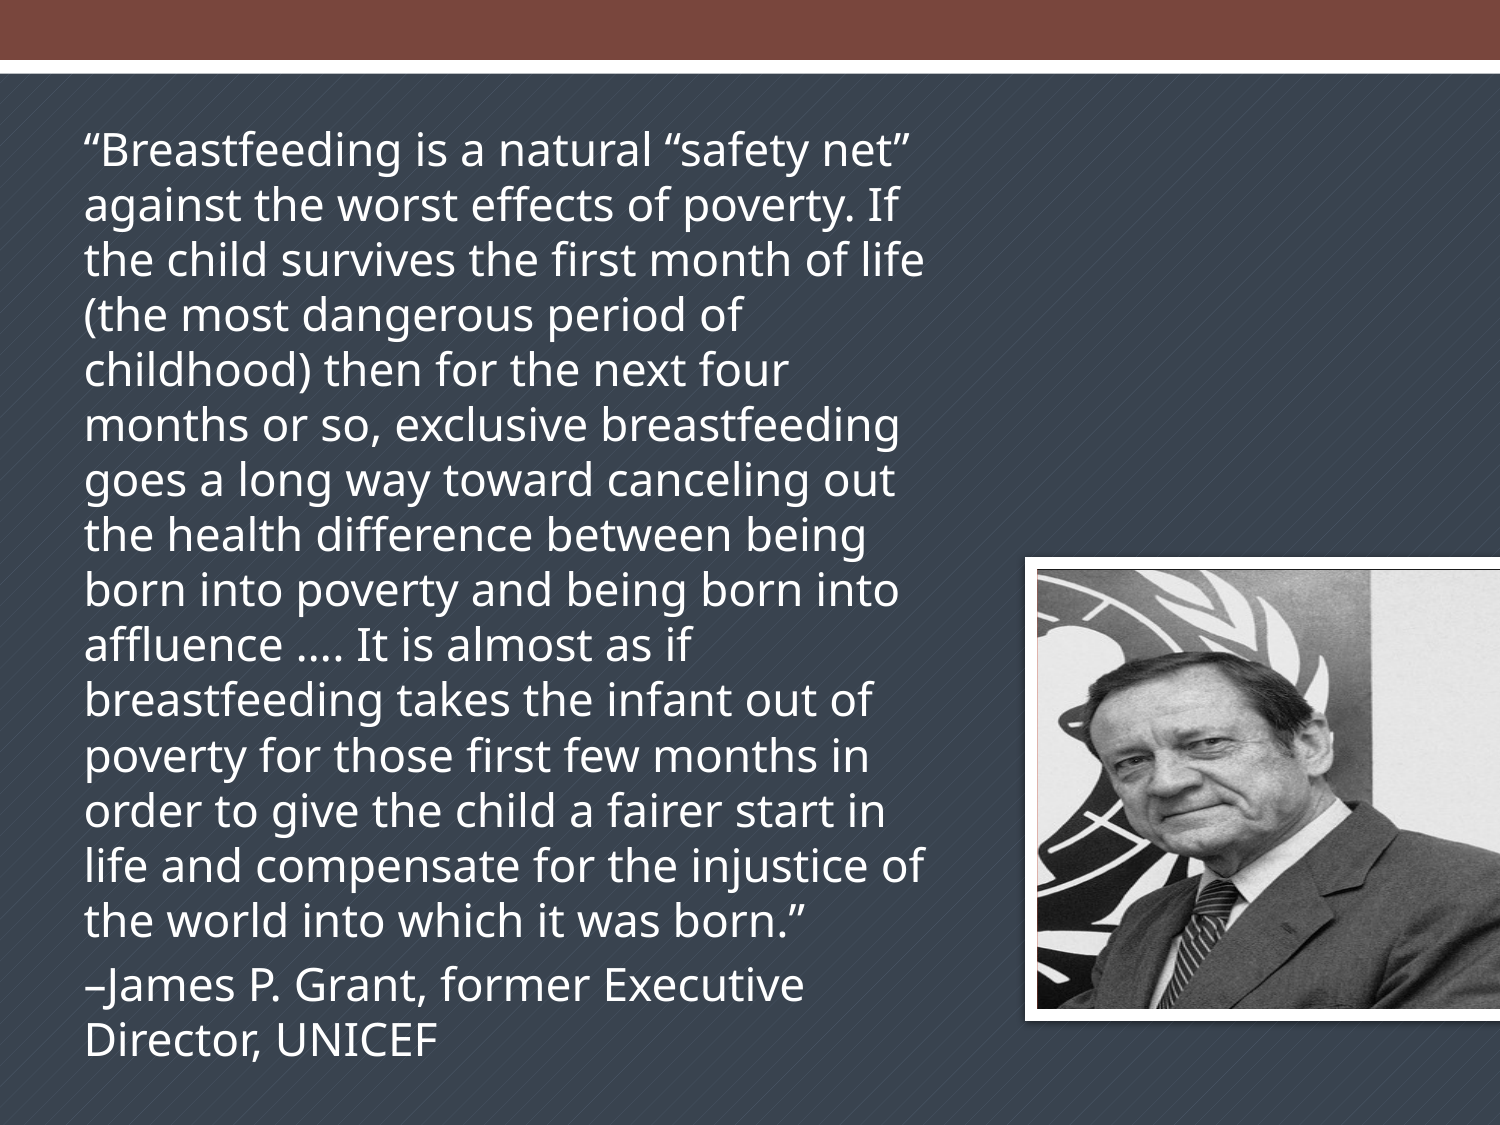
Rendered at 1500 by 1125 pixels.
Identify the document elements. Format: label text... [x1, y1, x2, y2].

list “Breastfeeding is a natural “safety net” against the worst effects of poverty. If the child survives the first month of life (the most dangerous period of childhood) then for the next four months or so, exclusive breastfeeding goes a long way toward canceling out the health difference between being born into poverty and being born into affluence …. It is almost as if breastfeeding takes the infant out of poverty for those first few months in order to give the child a fairer start in life and compensate for the injustice of the world into which it was born.” –James P. Grant, former Executive Director, UNICEF [68, 112, 975, 1075]
picture [1037, 569, 1500, 1009]
